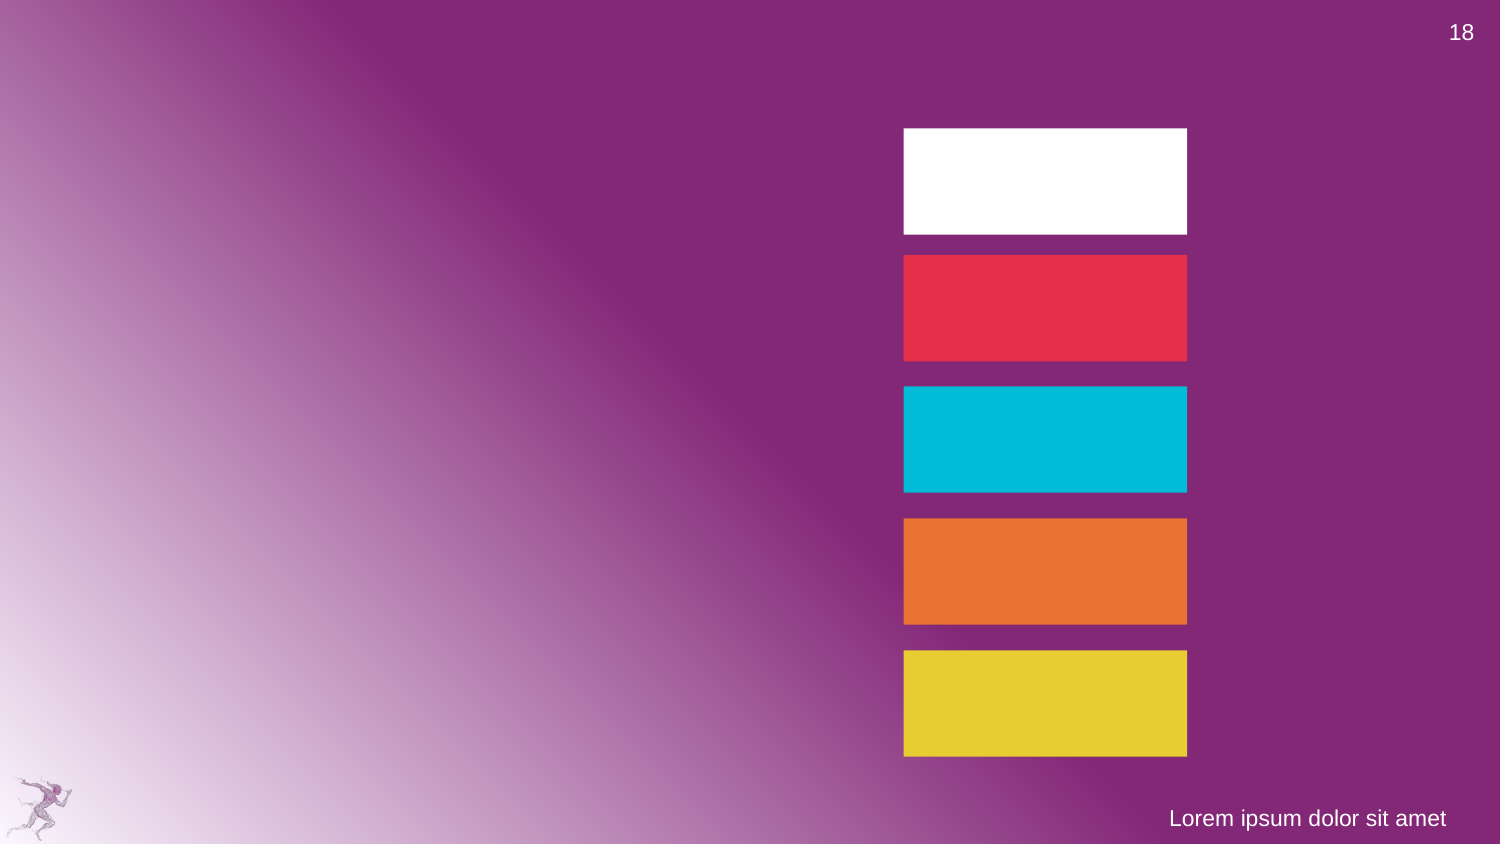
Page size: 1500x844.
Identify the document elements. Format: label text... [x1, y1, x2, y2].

footer Lorem ipsum dolor sit amet [786, 778, 1462, 839]
text_box [901, 384, 1189, 495]
text_box [901, 253, 1189, 364]
text_box [901, 516, 1189, 627]
slide_number 18 [1423, 0, 1500, 64]
picture [6, 776, 72, 841]
text_box [901, 126, 1189, 237]
text_box [901, 648, 1189, 759]
